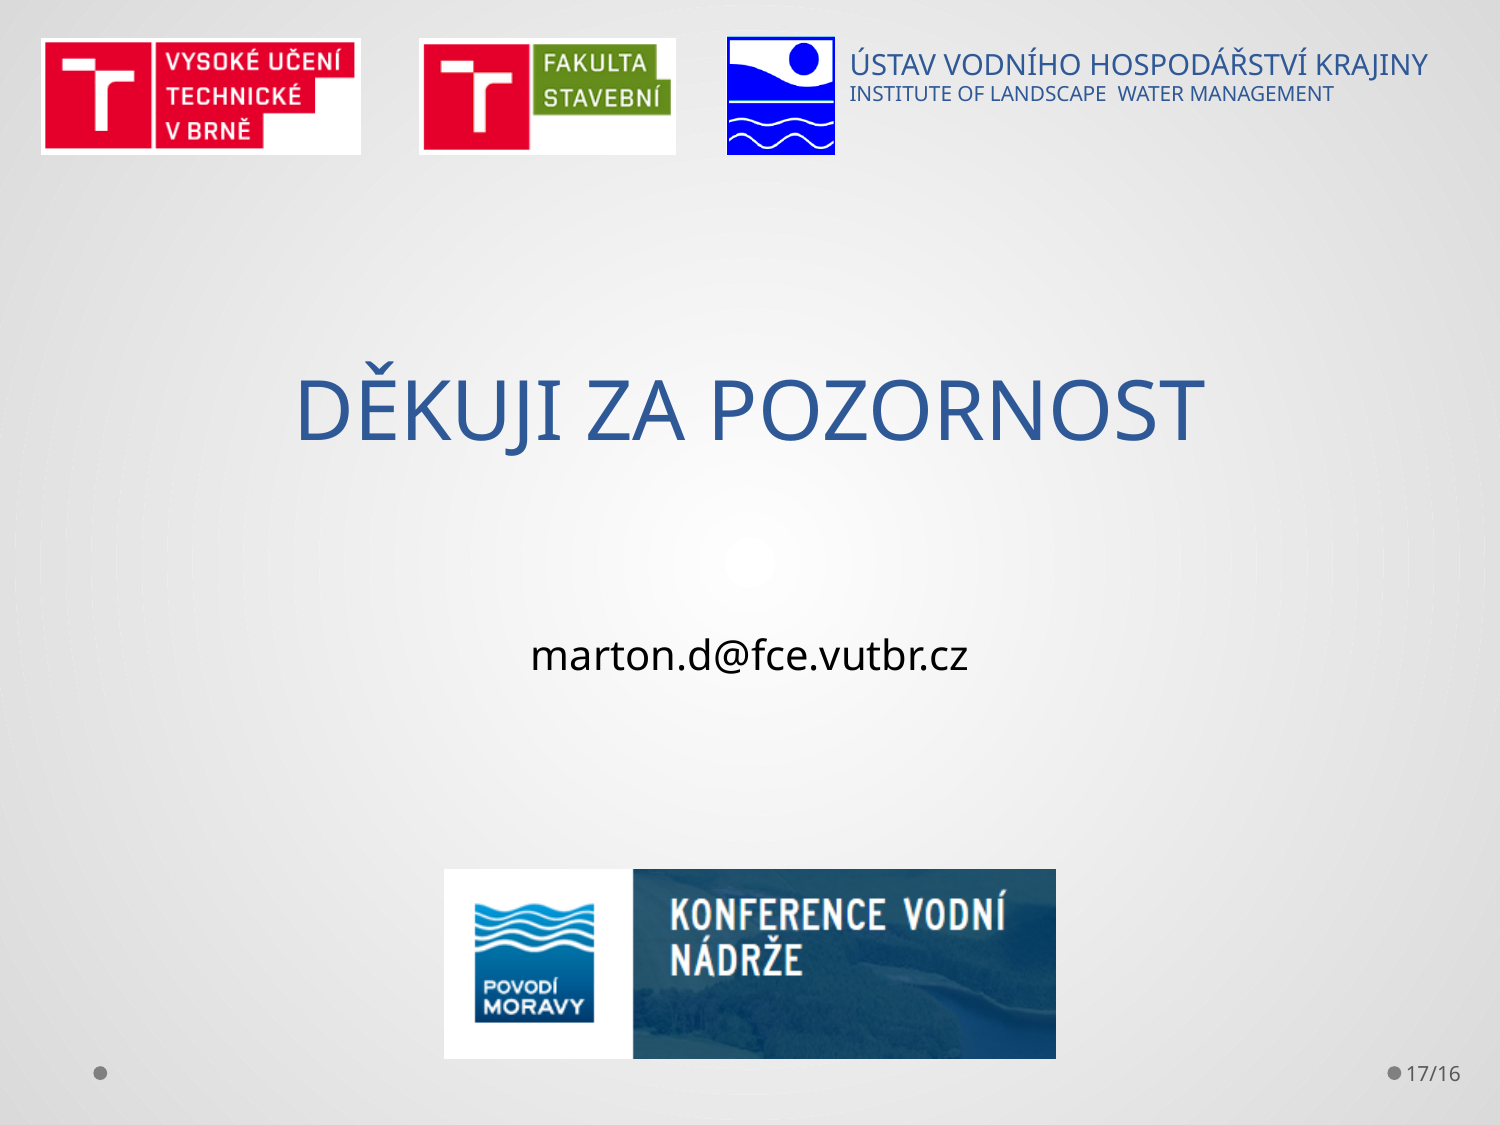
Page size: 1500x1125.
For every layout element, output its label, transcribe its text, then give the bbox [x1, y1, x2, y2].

picture [726, 36, 836, 155]
slide_number 17/16 [1401, 1042, 1500, 1106]
picture [444, 869, 1056, 1059]
subtitle DĚKUJI ZA POZORNOST marton.d@fce.vutbr.cz [0, 349, 1500, 893]
picture [40, 37, 361, 155]
text_box ÚSTAV VODNÍHO HOSPODÁŘSTVÍ KRAJINY INSTITUTE OF LANDSCAPE WATER MANAGEMENT [838, 38, 1486, 114]
picture [418, 37, 677, 155]
